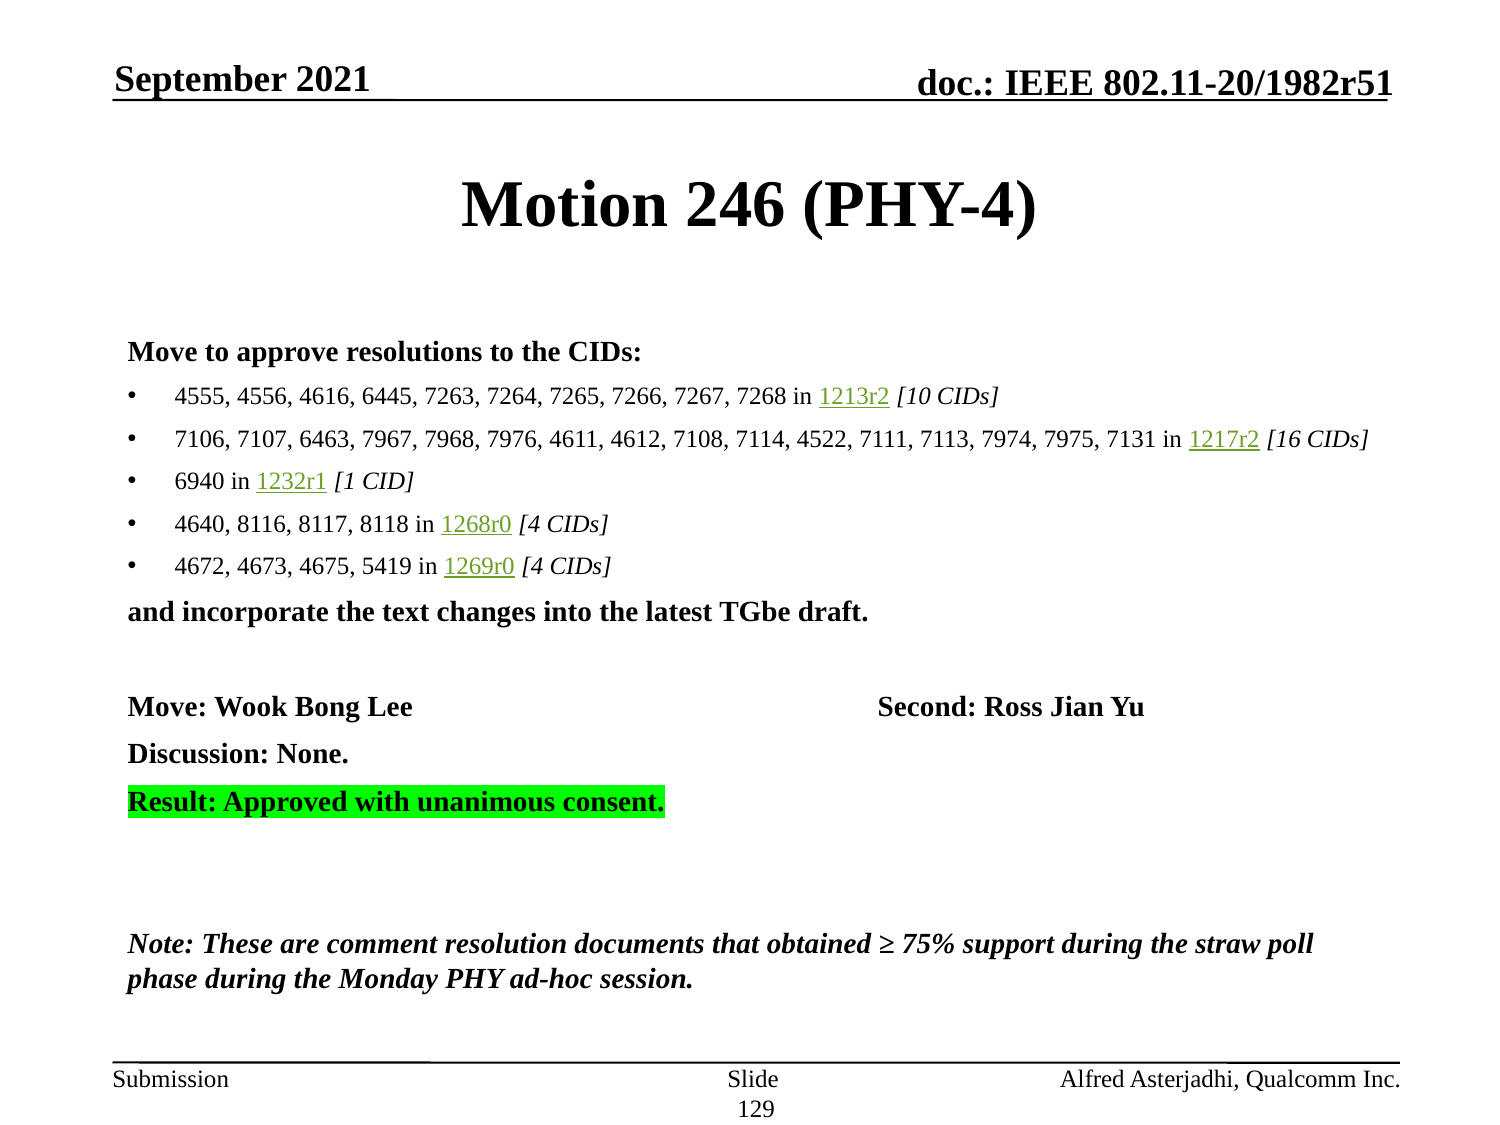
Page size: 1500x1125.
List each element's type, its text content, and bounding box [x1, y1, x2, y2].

title Motion 246 (PHY-4) [112, 112, 1388, 288]
footer Alfred Asterjadhi, Qualcomm Inc. [878, 1061, 1402, 1093]
list Move to approve resolutions to the CIDs: 4555, 4556, 4616, 6445, 7263, 7264, 7265, 7266, 7267, 7268 in 1213r2 [10 CIDs] 7106, 7107, 6463, 7967, 7968, 7976, 4611, 4612, 7108, 7114, 4522, 7111, 7113, 7974, 7975, 7131 in 1217r2 [16 CIDs] 6940 in 1232r1 [1 CID] 4640, 8116, 8117, 8118 in 1268r0 [4 CIDs] 4672, 4673, 4675, 5419 in 1269r0 [4 CIDs] and incorporate the text changes into the latest TGbe draft. Move: Wook Bong Lee Second: Ross Jian Yu Discussion: None. Result: Approved with unanimous consent. Note: These are comment resolution documents that obtained ≥ 75% support during the straw poll phase during the Monday PHY ad-hoc session. [112, 324, 1388, 1063]
slide_number Slide 129 [712, 1061, 800, 1123]
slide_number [114, 54, 423, 100]
